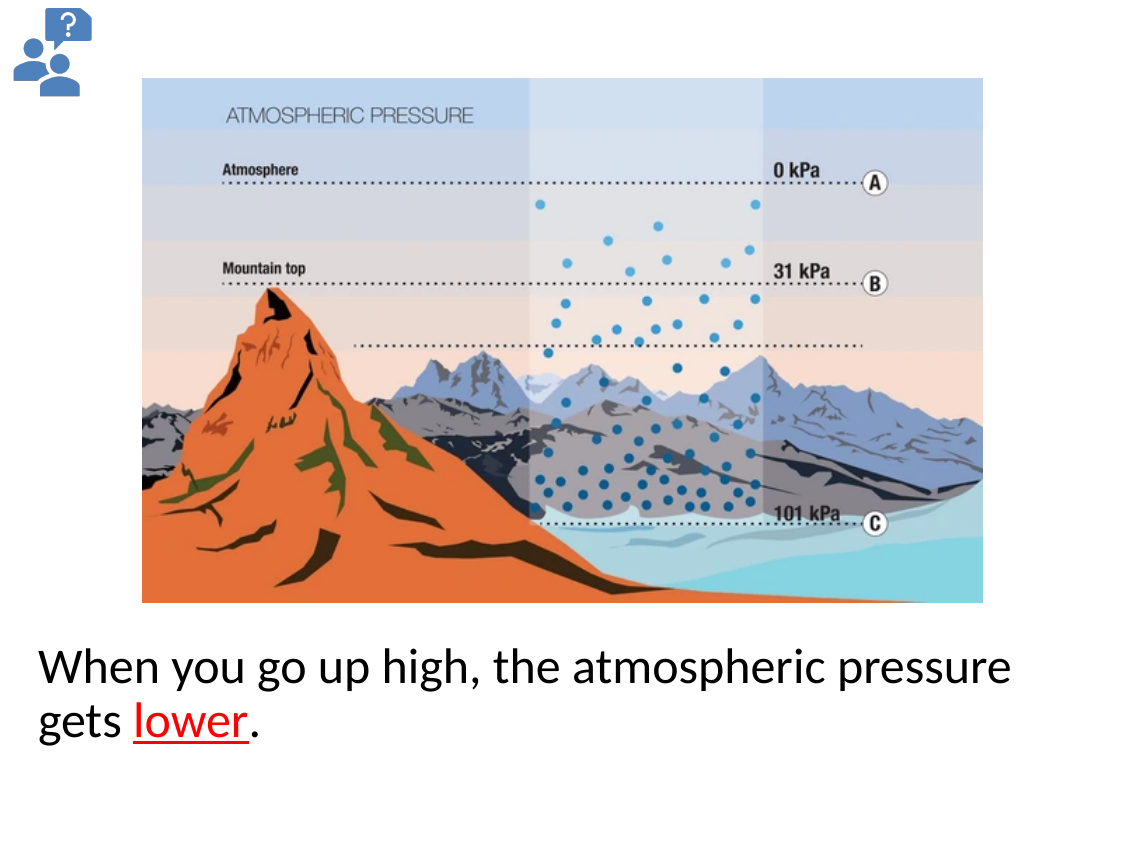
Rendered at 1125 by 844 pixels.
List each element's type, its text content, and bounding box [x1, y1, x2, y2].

picture [142, 78, 983, 603]
text_box [0, 0, 105, 105]
text_box When you go up high, the atmospheric pressure gets lower. [23, 592, 1102, 798]
